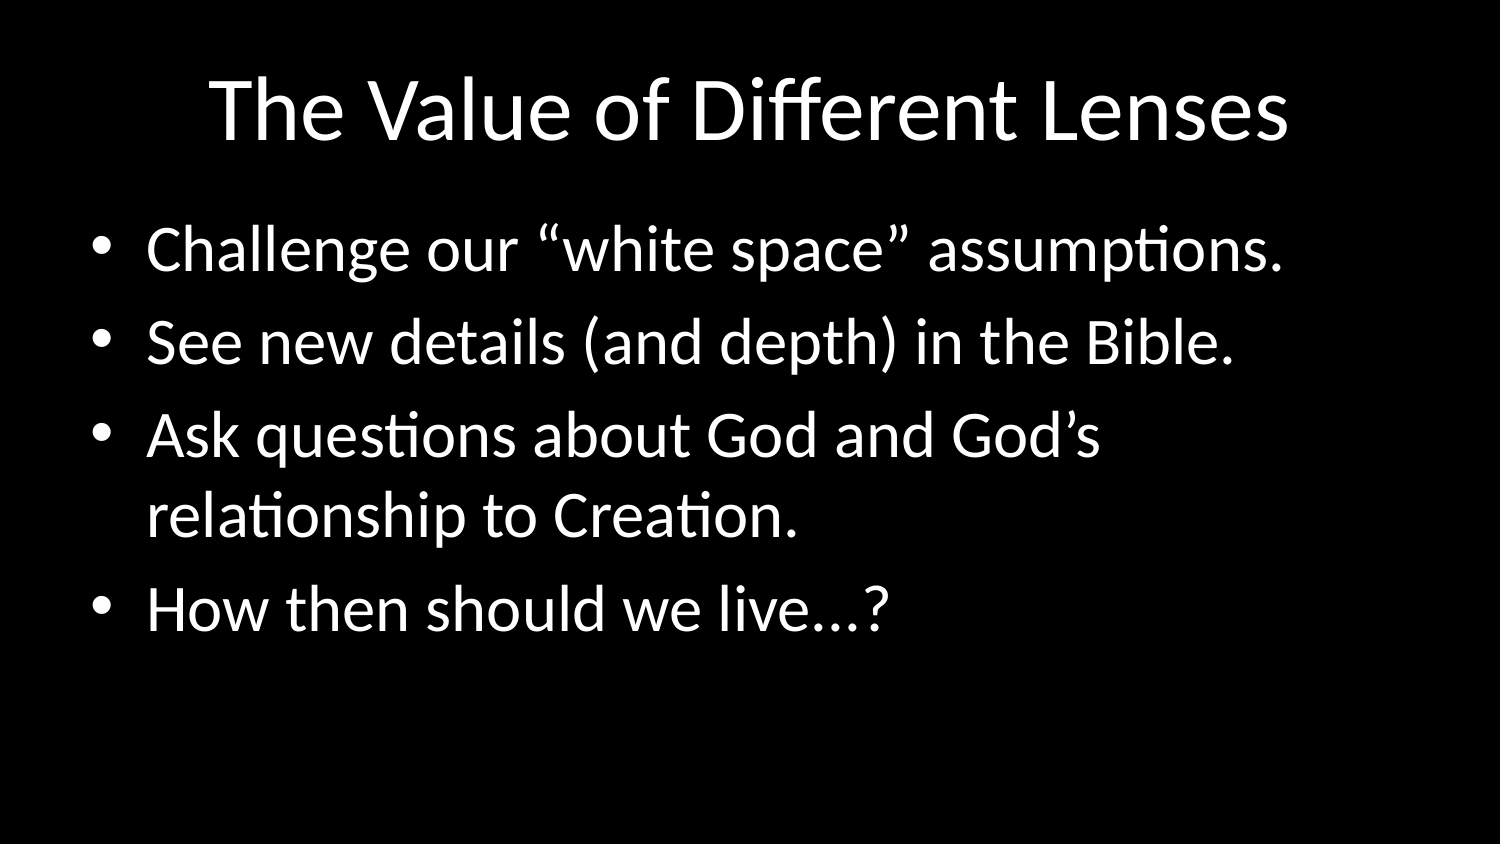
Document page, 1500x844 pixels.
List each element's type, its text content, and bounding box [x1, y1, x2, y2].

list Challenge our “white space” assumptions. See new details (and depth) in the Bible. Ask questions about God and God’s relationship to Creation. How then should we live...? [75, 196, 1425, 754]
title The Value of Different Lenses [75, 33, 1425, 175]
